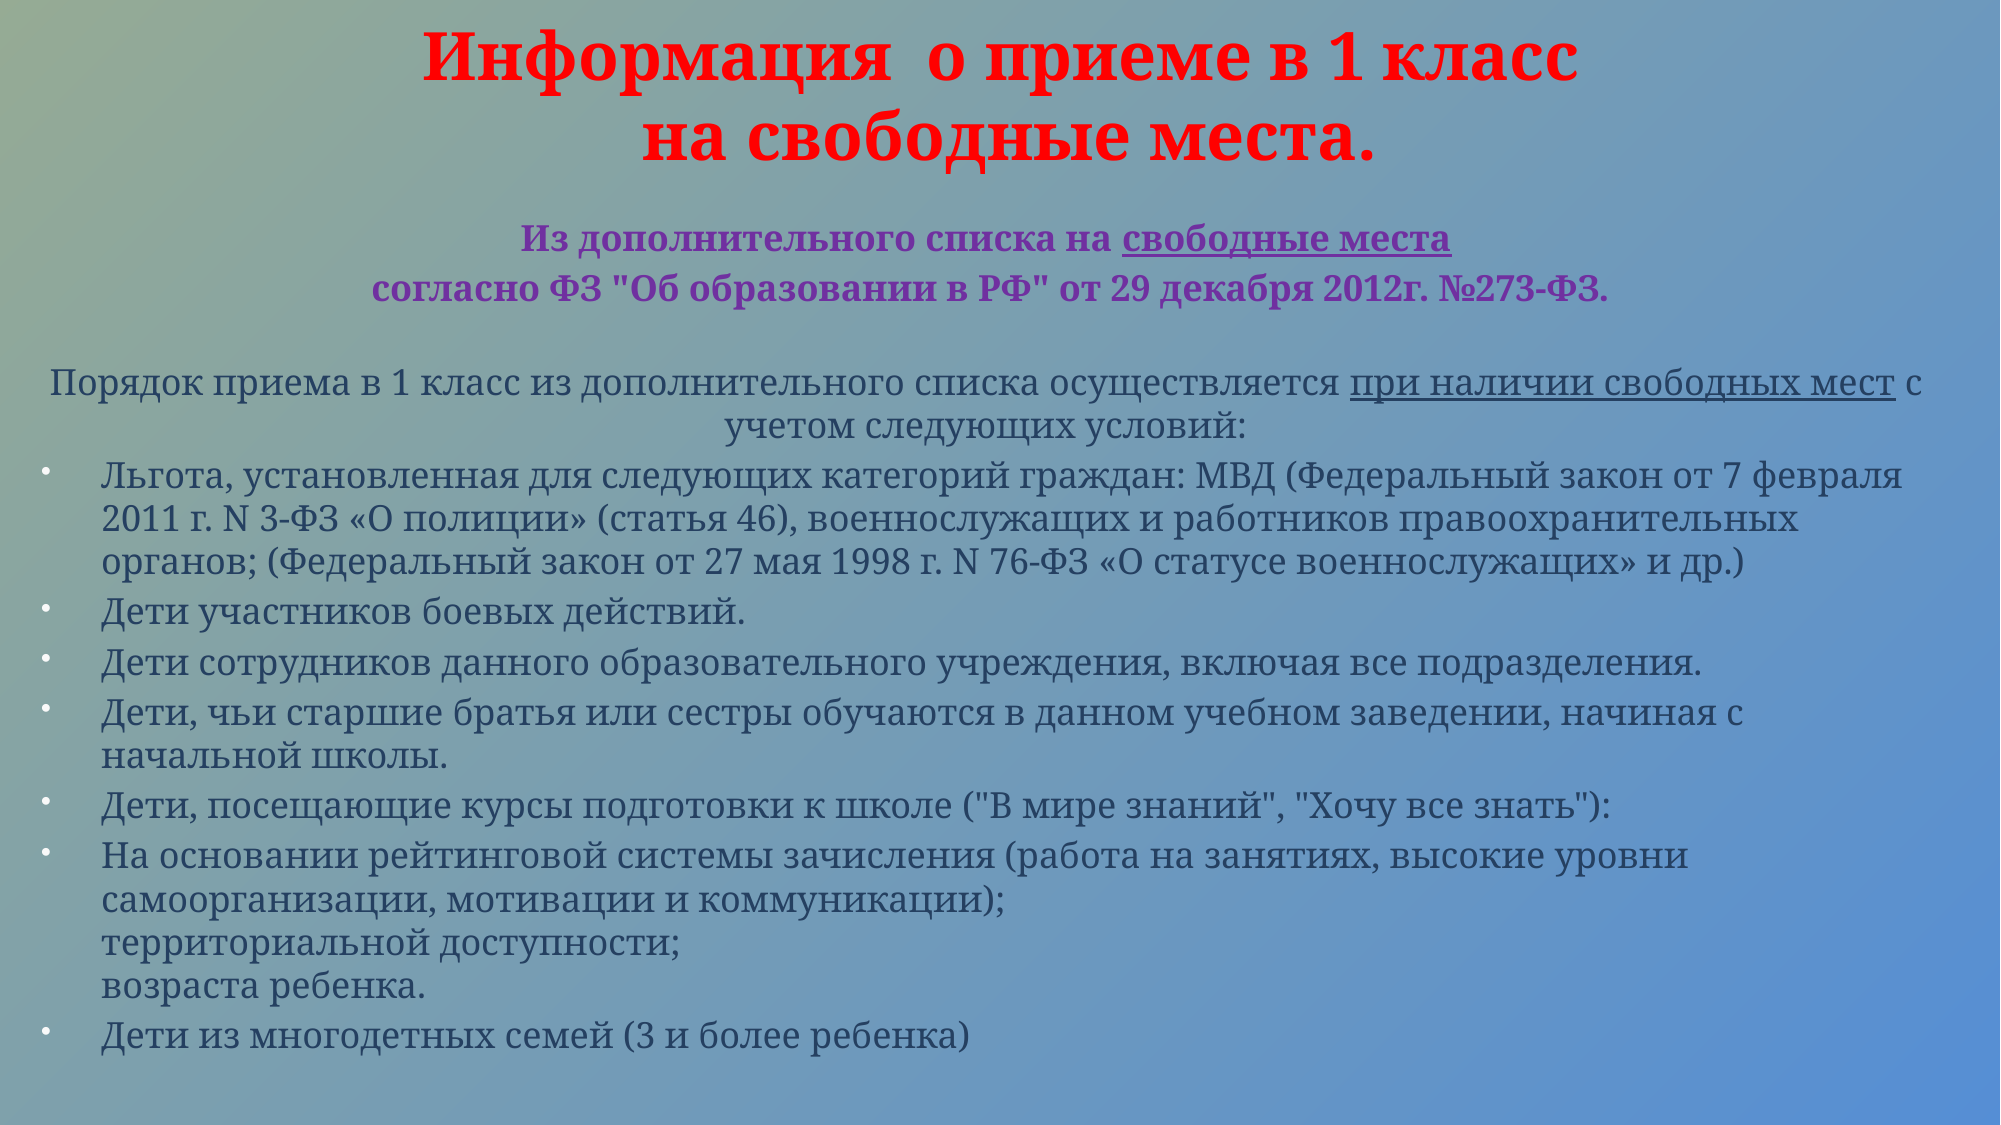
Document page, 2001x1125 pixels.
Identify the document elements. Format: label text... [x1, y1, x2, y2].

list Из дополнительного списка на свободные места согласно ФЗ "Об образовании в РФ" от 29 декабря 2012г. №273-ФЗ. Порядок приема в 1 класс из дополнительного списка осуществляется при наличии свободных мест с учетом следующих условий: Льгота, установленная для следующих категорий граждан: МВД (Федеральный закон от 7 февраля 2011 г. N 3-ФЗ «О полиции» (статья 46), военнослужащих и работников правоохранительных органов; (Федеральный закон от 27 мая 1998 г. N 76-ФЗ «О статусе военнослужащих» и др.) Дети участников боевых действий. Дети сотрудников данного образовательного учреждения, включая все подразделения. Дети, чьи старшие братья или сестры обучаются в данном учебном заведении, начиная с начальной школы. Дети, посещающие курсы подготовки к школе ("В мире знаний", "Хочу все знать"): На основании рейтинговой системы зачисления (работа на занятиях, высокие уровни самоорганизации, мотивации и коммуникации); территориальной доступности; возраста ребенка. Дети из многодетных семей (3 и более ребенка) [7, 208, 1945, 1125]
title Информация о приеме в 1 класс на свободные места. [326, 0, 1677, 188]
